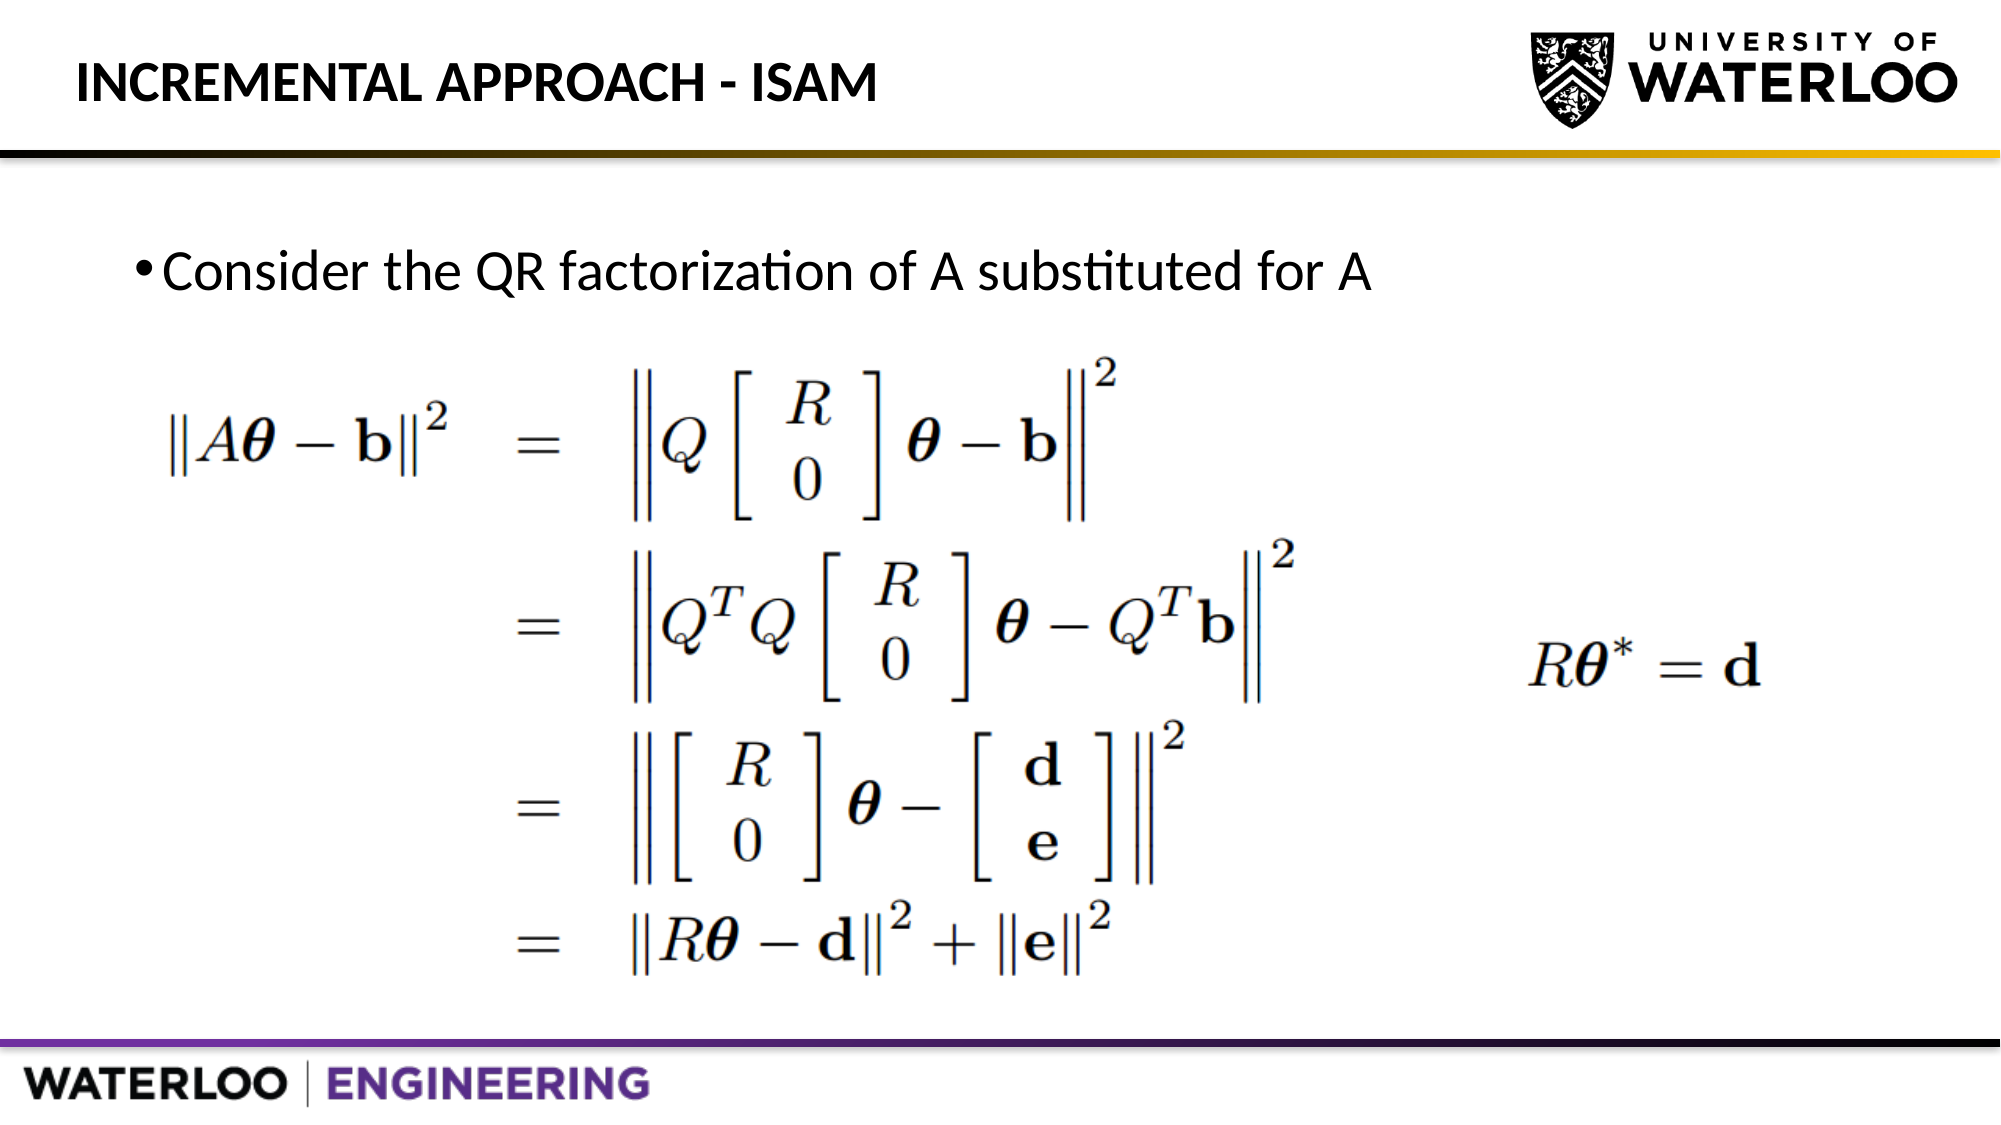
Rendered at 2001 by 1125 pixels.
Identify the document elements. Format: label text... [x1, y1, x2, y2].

picture [1448, 0, 2001, 199]
title Incremental Approach - ISAM [60, 7, 1060, 150]
picture [7, 1046, 659, 1111]
picture [1516, 615, 1784, 720]
picture [149, 333, 1334, 1002]
list Consider the QR factorization of A substituted for A [118, 224, 1870, 926]
